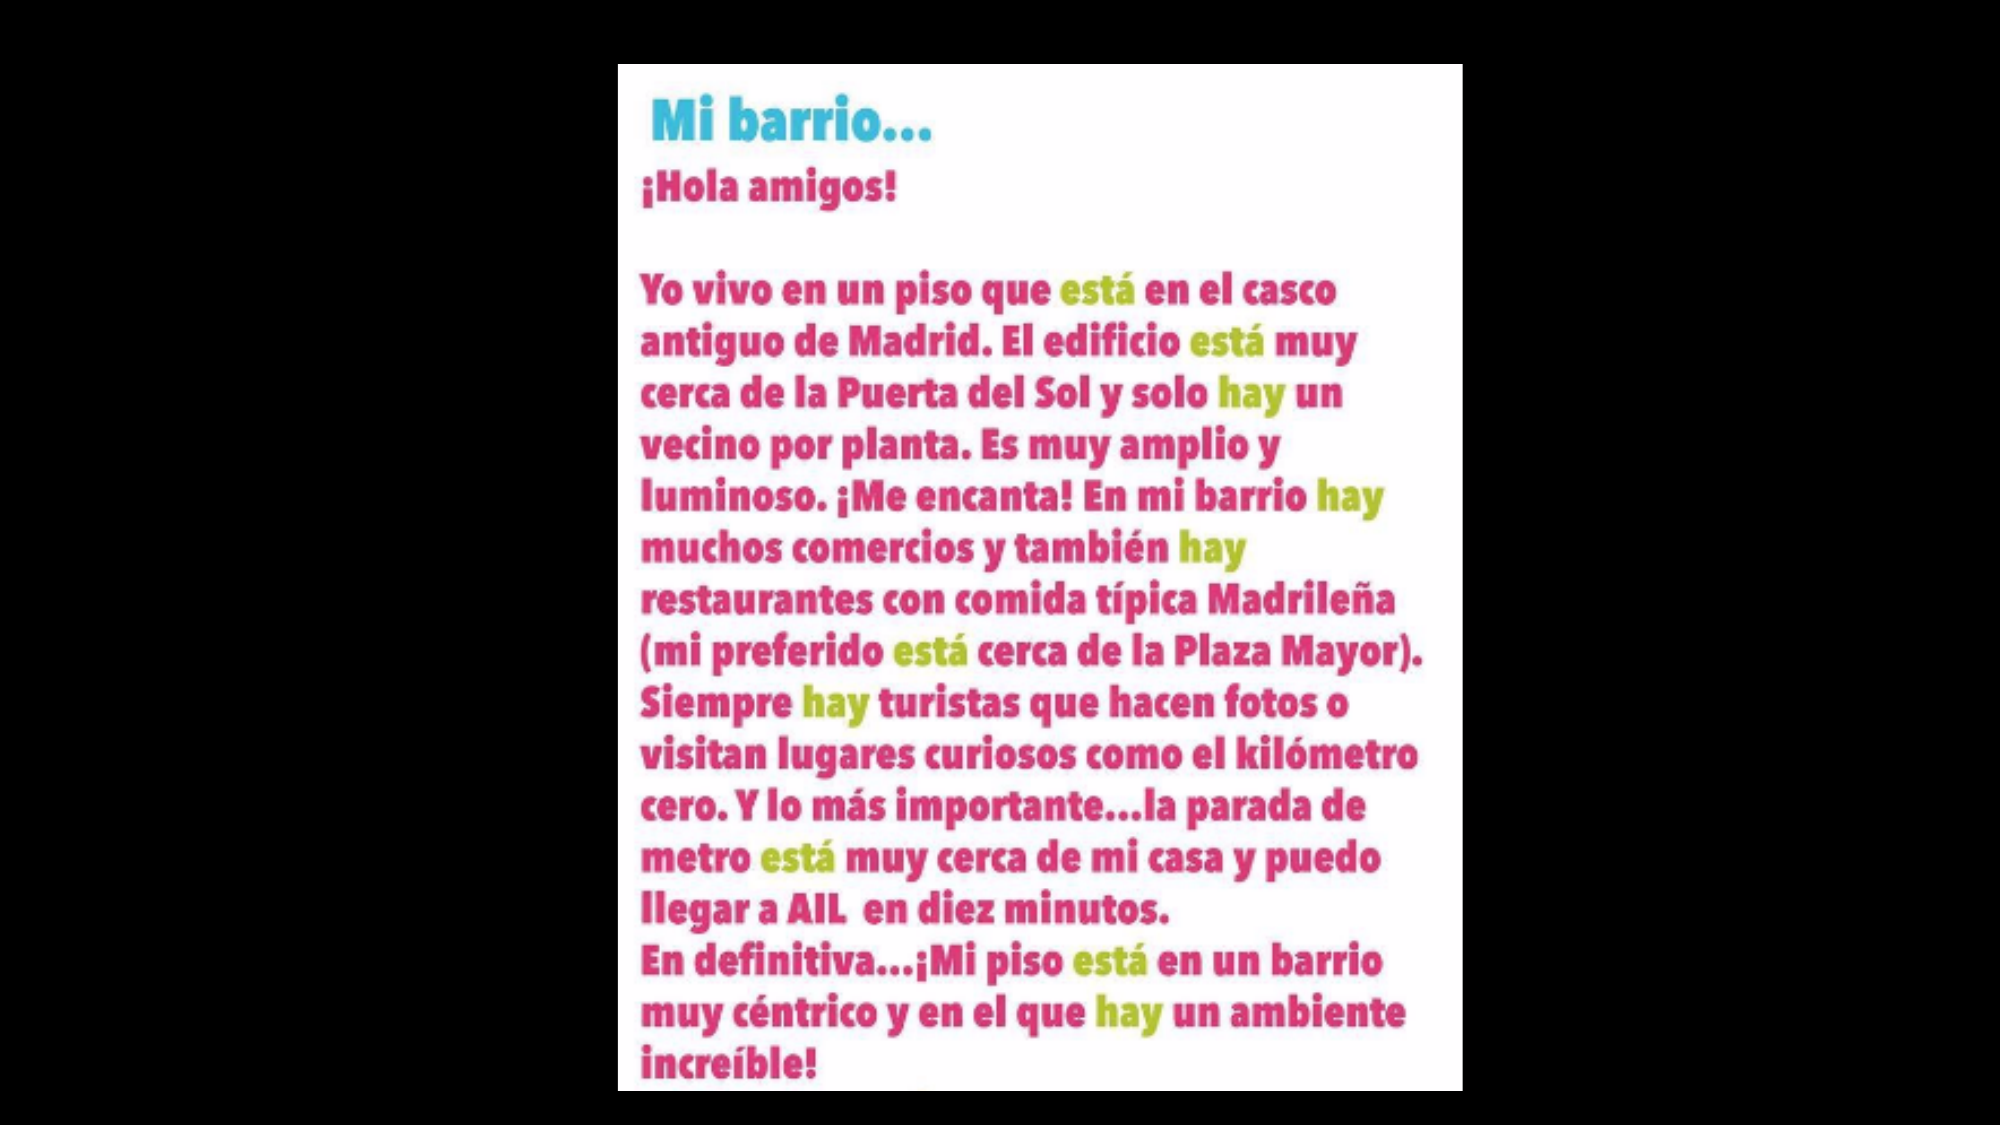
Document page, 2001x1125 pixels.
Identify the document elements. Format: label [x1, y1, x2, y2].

picture [617, 64, 1463, 1091]
